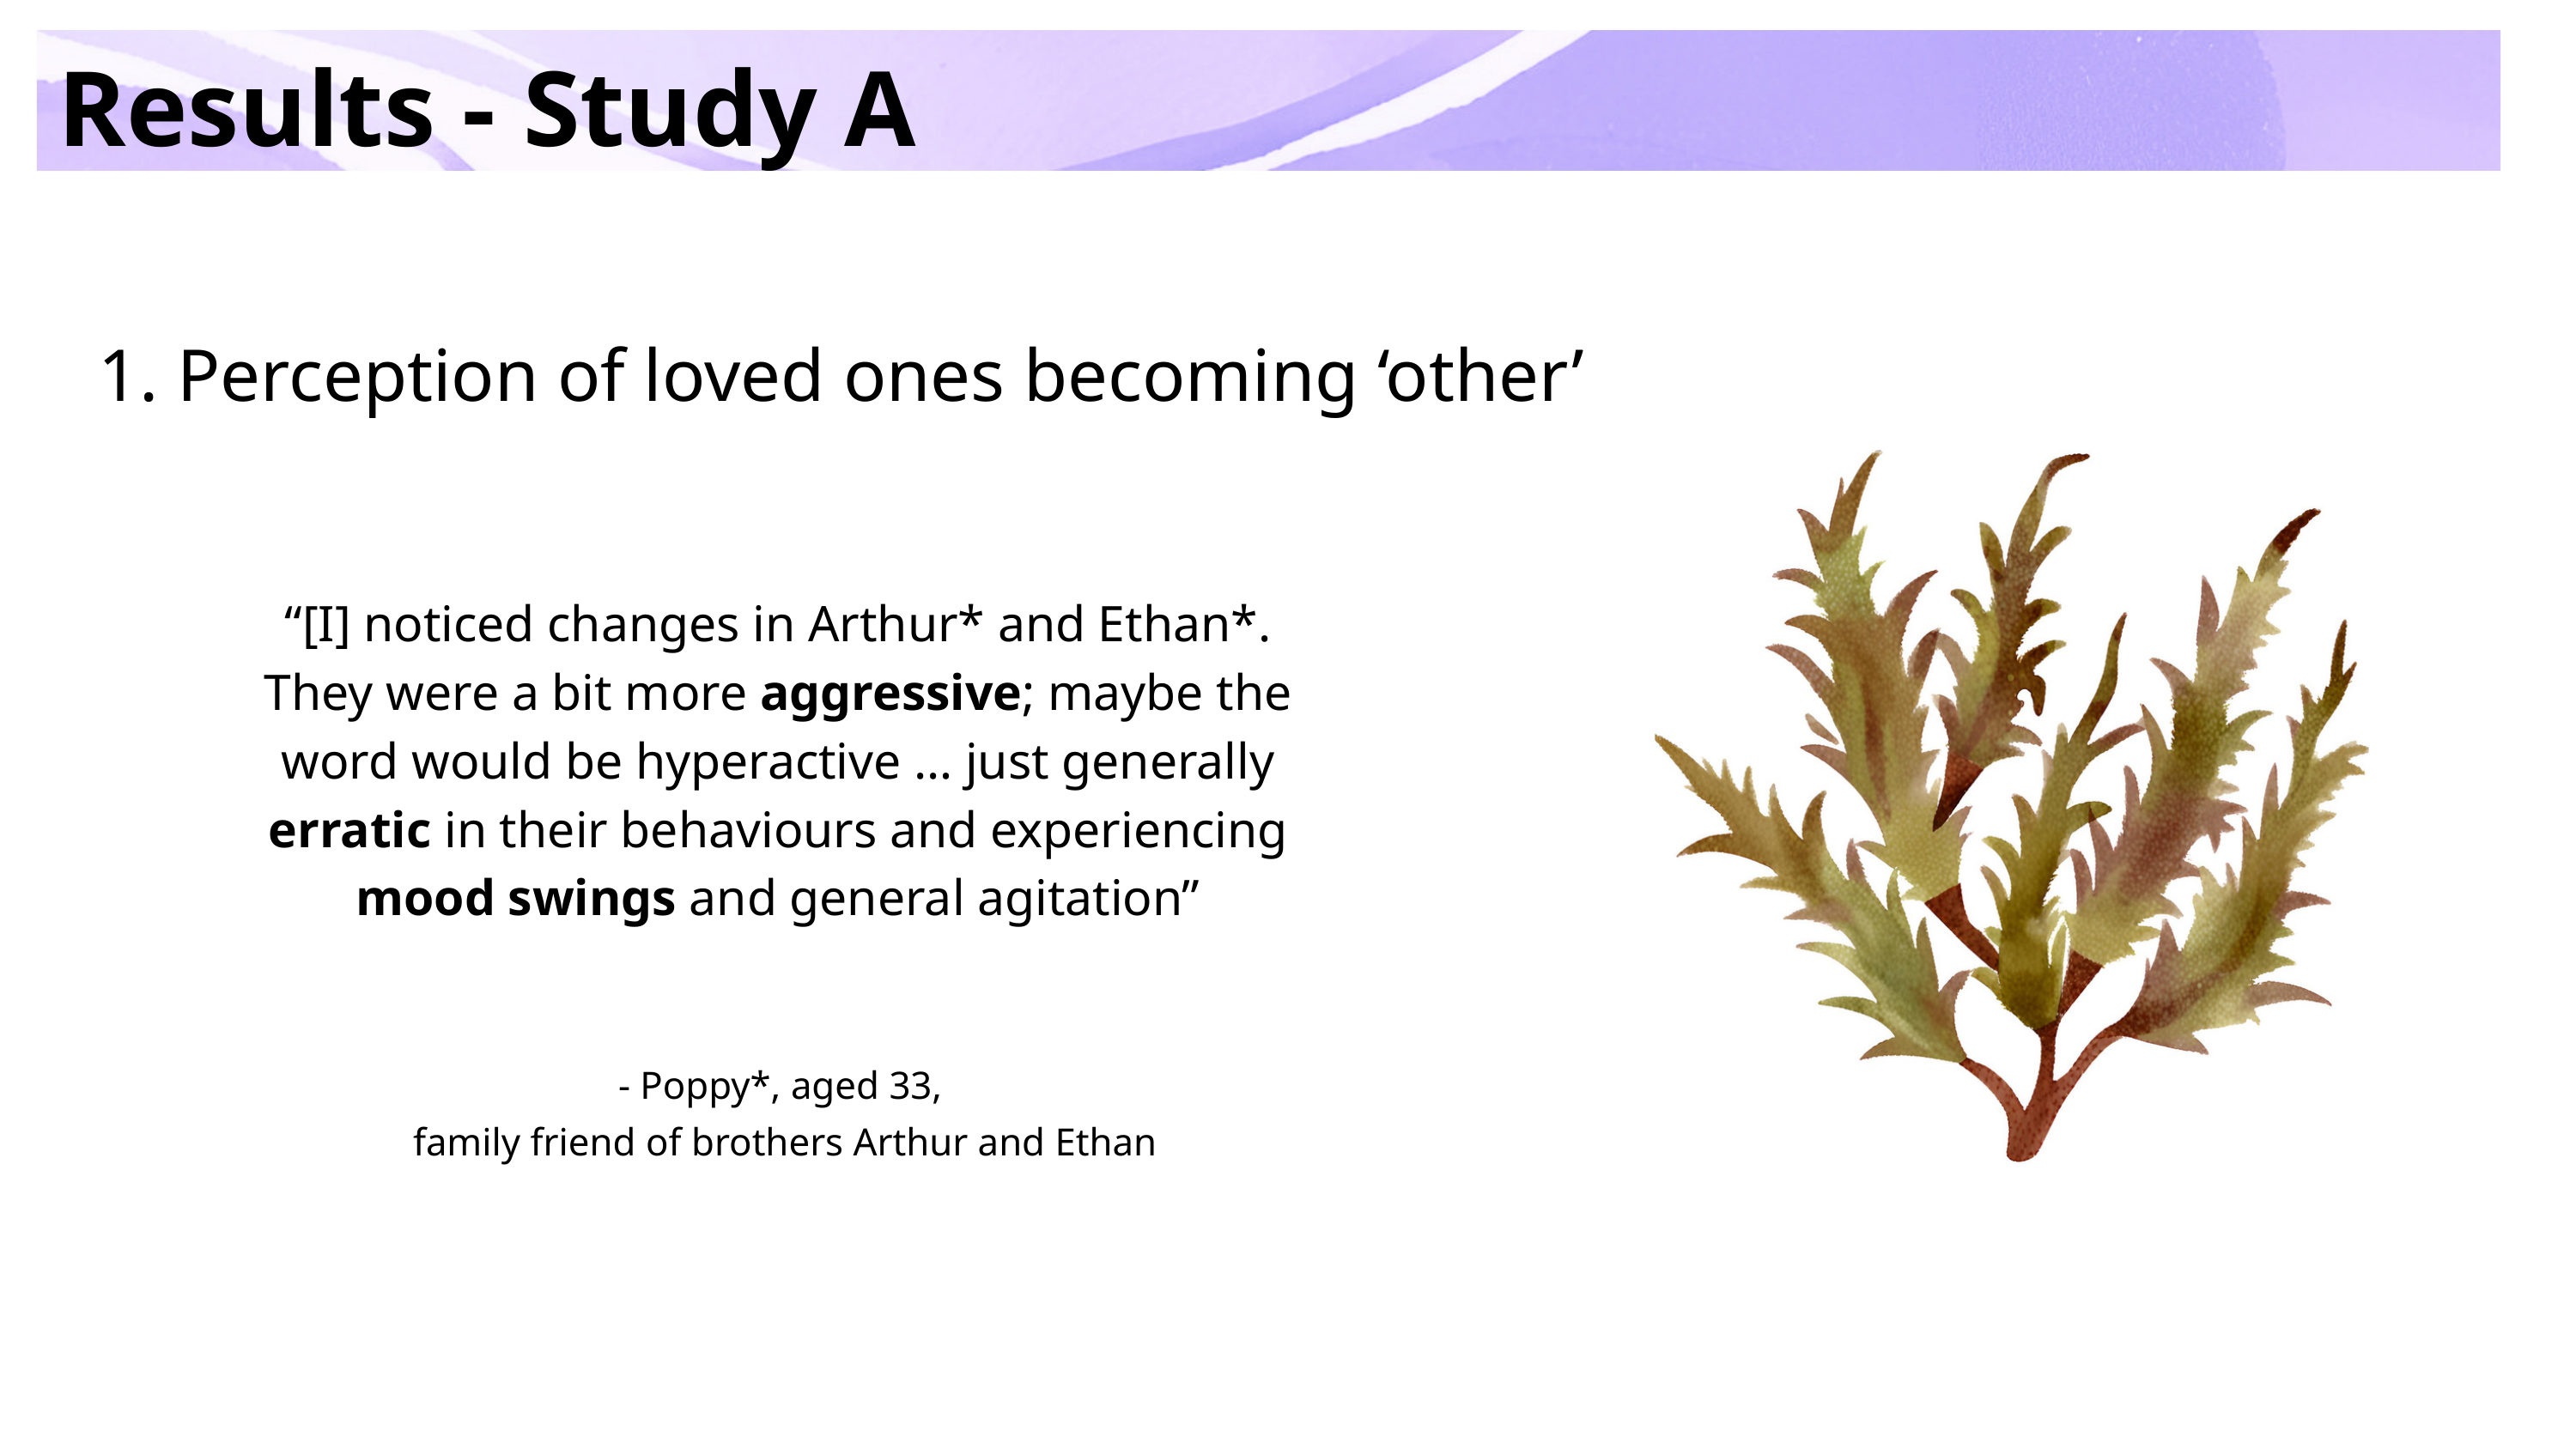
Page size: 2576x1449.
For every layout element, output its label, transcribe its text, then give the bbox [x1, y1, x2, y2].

text_box - Poppy*, aged 33, family friend of brothers Arthur and Ethan [403, 1050, 1168, 1163]
text_box Results - Study A [58, 21, 1026, 167]
text_box “[I] noticed changes in Arthur* and Ethan*. They were a bit more aggressive; maybe the word would be hyperactive … just generally erratic in their behaviours and experiencing mood swings and general agitation” [240, 582, 1316, 926]
text_box [1655, 450, 2369, 1164]
text_box [36, 30, 2501, 171]
text_box 1. Perception of loved ones becoming ‘other’ [99, 315, 1693, 416]
